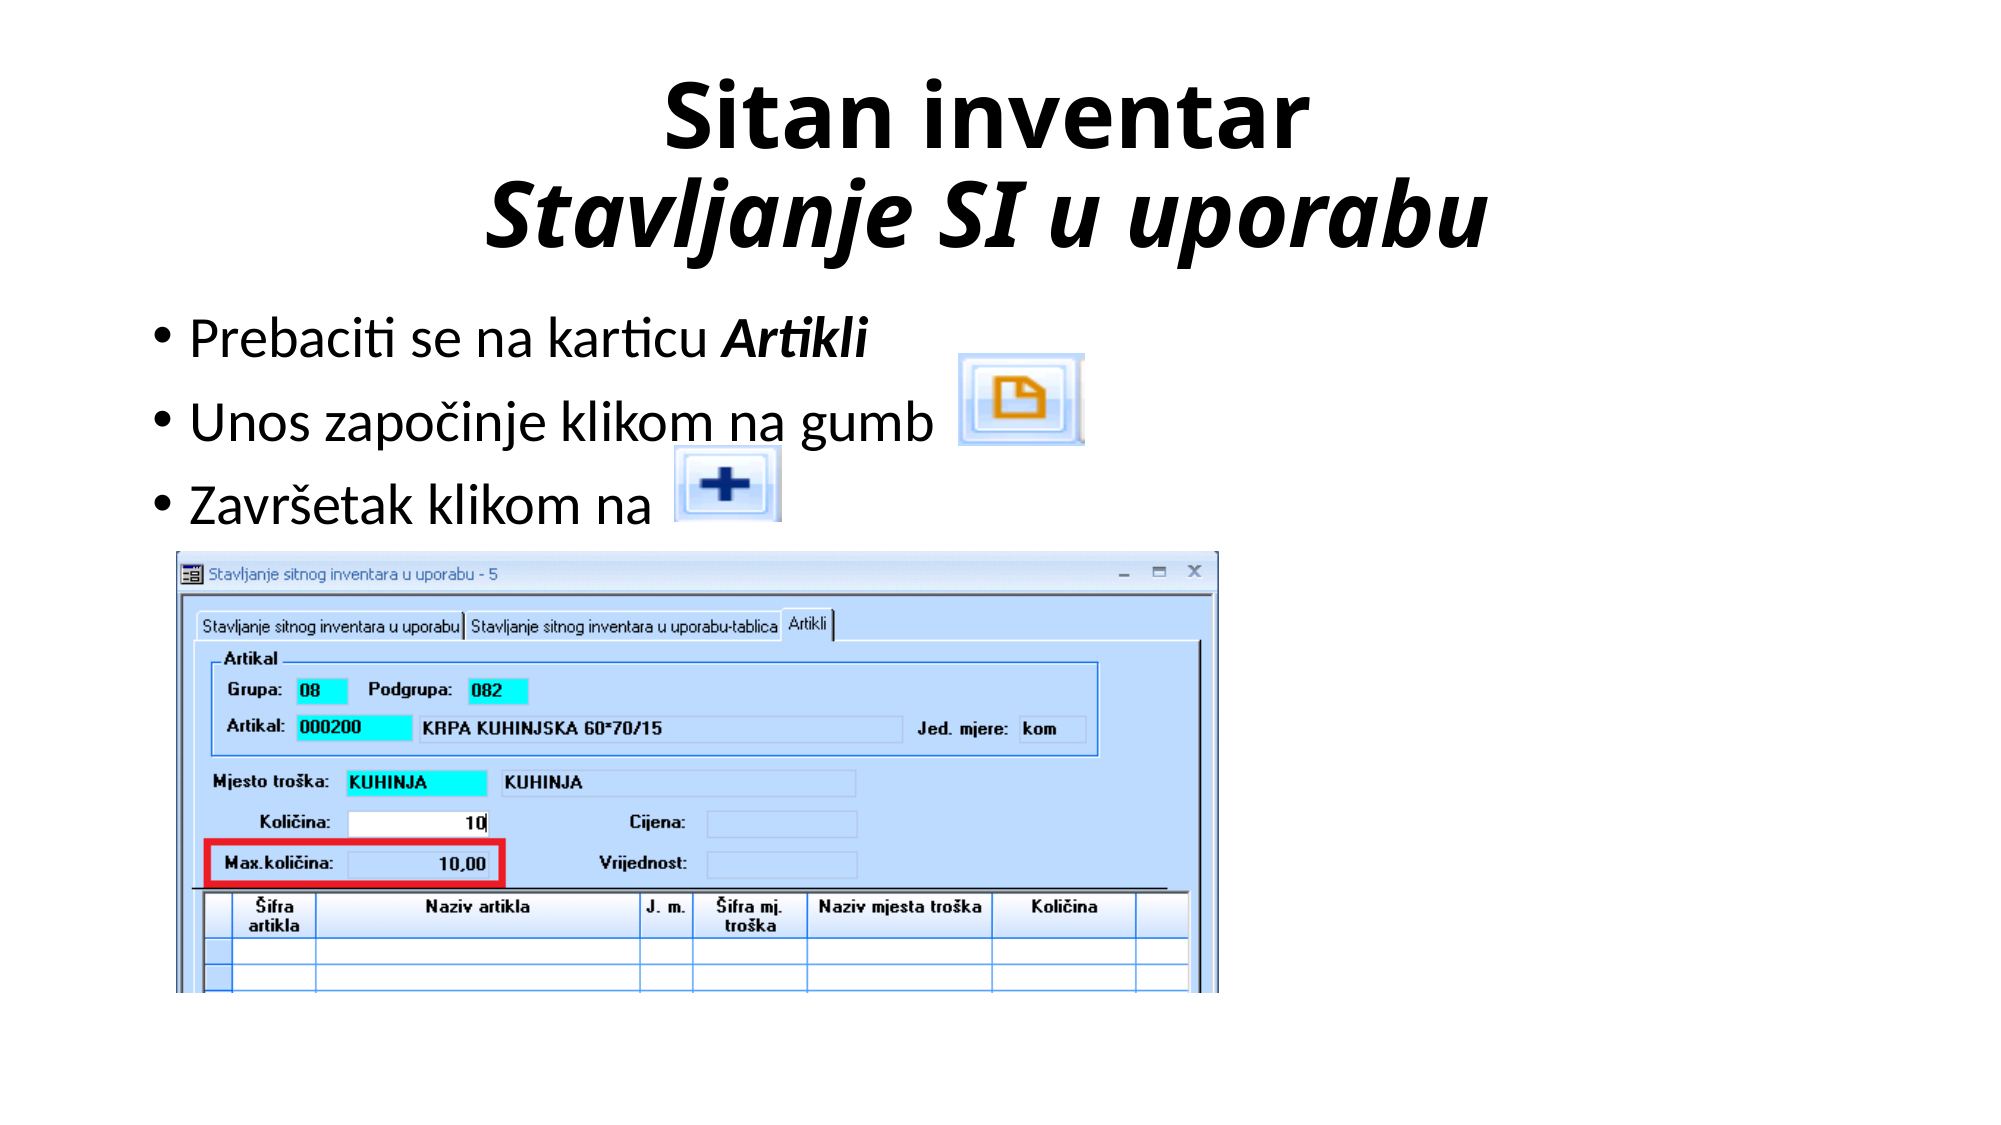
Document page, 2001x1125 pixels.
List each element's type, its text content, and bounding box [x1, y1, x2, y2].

picture [958, 353, 1085, 446]
picture [176, 551, 1219, 993]
picture [674, 445, 782, 522]
title Sitan inventar Stavljanje SI u uporabu [137, 59, 1863, 278]
list Prebaciti se na karticu Artikli Unos započinje klikom na gumb Završetak klikom na [137, 299, 1863, 1014]
